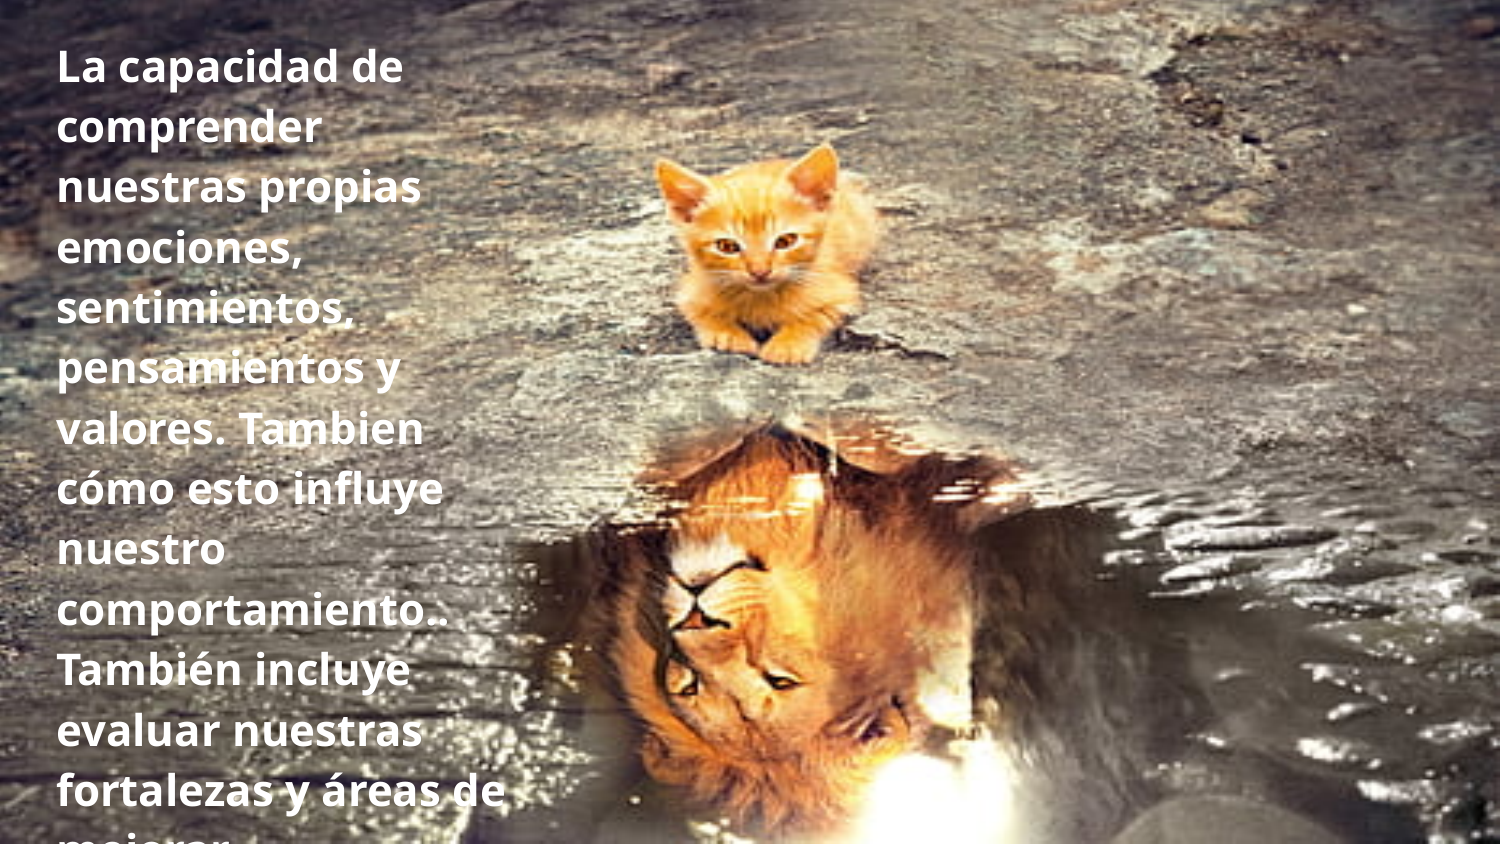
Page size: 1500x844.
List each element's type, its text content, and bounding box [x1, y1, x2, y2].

text_box La capacidad de comprender nuestras propias emociones, sentimientos, pensamientos y valores. Tambien cómo esto influye nuestro comportamiento.. También incluye evaluar nuestras fortalezas y áreas de mejorar. [41, 15, 534, 508]
picture [0, 0, 1500, 844]
